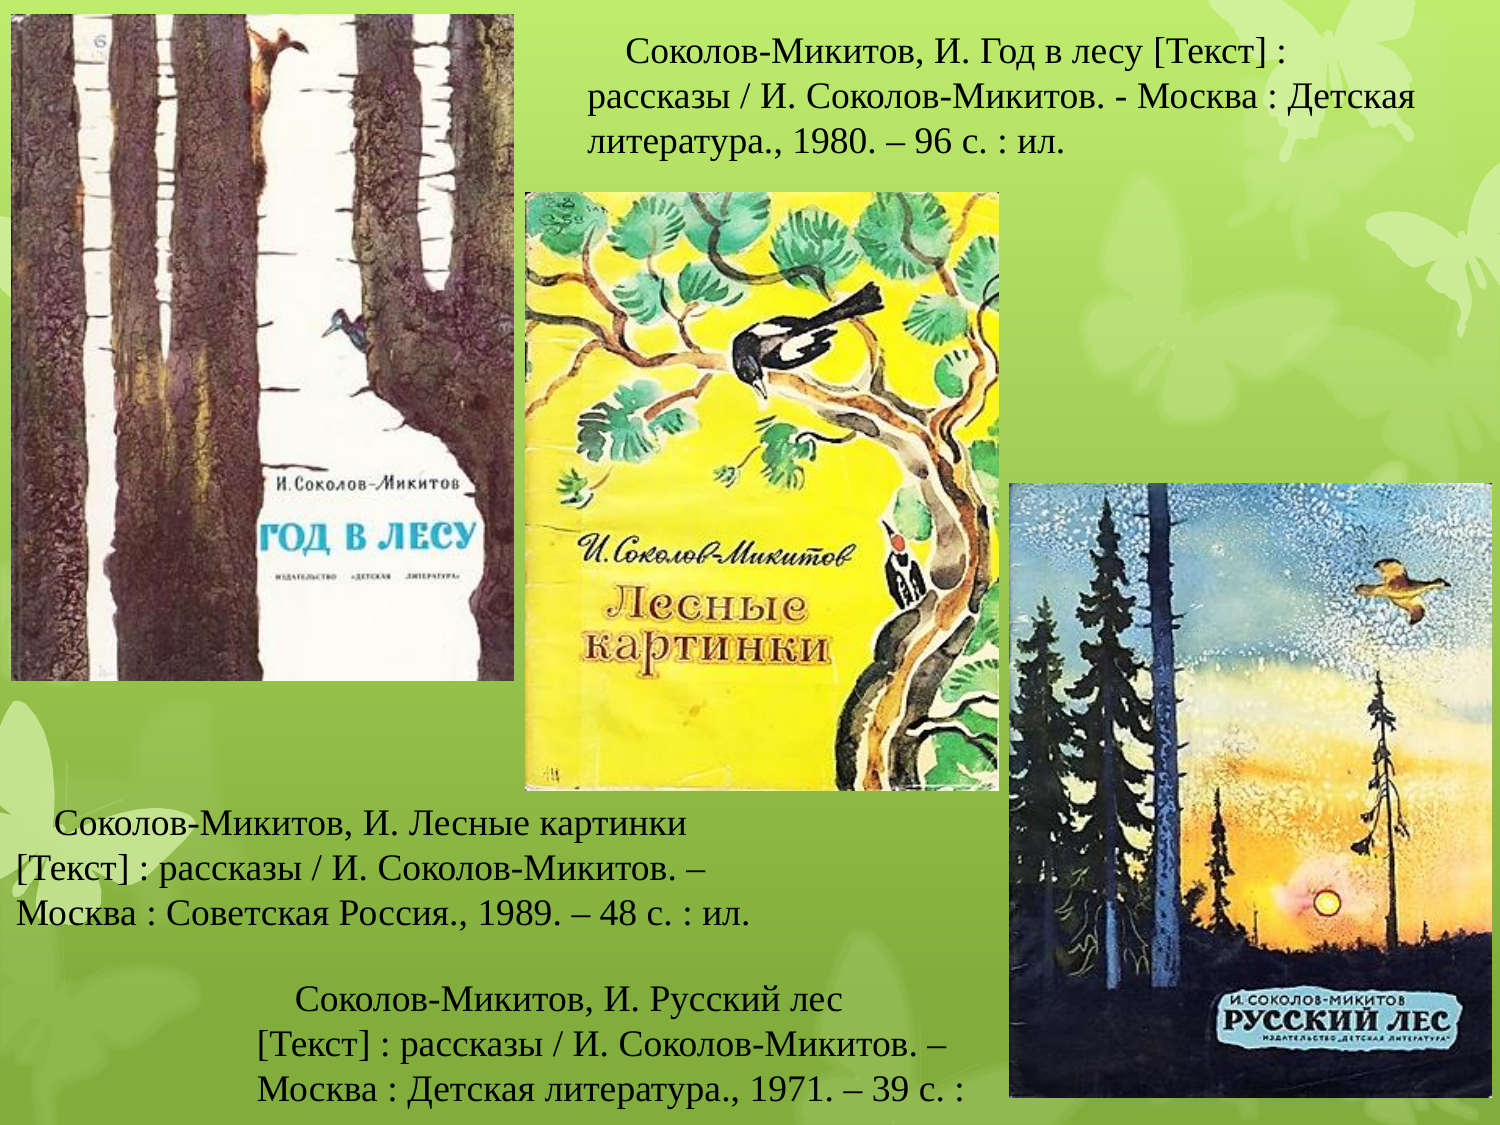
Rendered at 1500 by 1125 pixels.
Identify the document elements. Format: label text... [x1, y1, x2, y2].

text_box Соколов-Микитов, И. Год в лесу [Текст] : рассказы / И. Соколов-Микитов. - Москва : Детская литература., 1980. – 96 с. : ил. [572, 19, 1436, 169]
text_box Соколов-Микитов, И. Лесные картинки [Текст] : рассказы / И. Соколов-Микитов. – Москва : Советская Россия., 1989. – 48 с. : ил. [1, 790, 798, 941]
picture [525, 192, 999, 792]
picture [11, 13, 515, 682]
text_box Соколов-Микитов, И. Русский лес [Текст] : рассказы / И. Соколов-Микитов. – Москва : Детская литература., 1971. – 39 с. : ил. [242, 966, 999, 1125]
picture [1009, 483, 1492, 1099]
